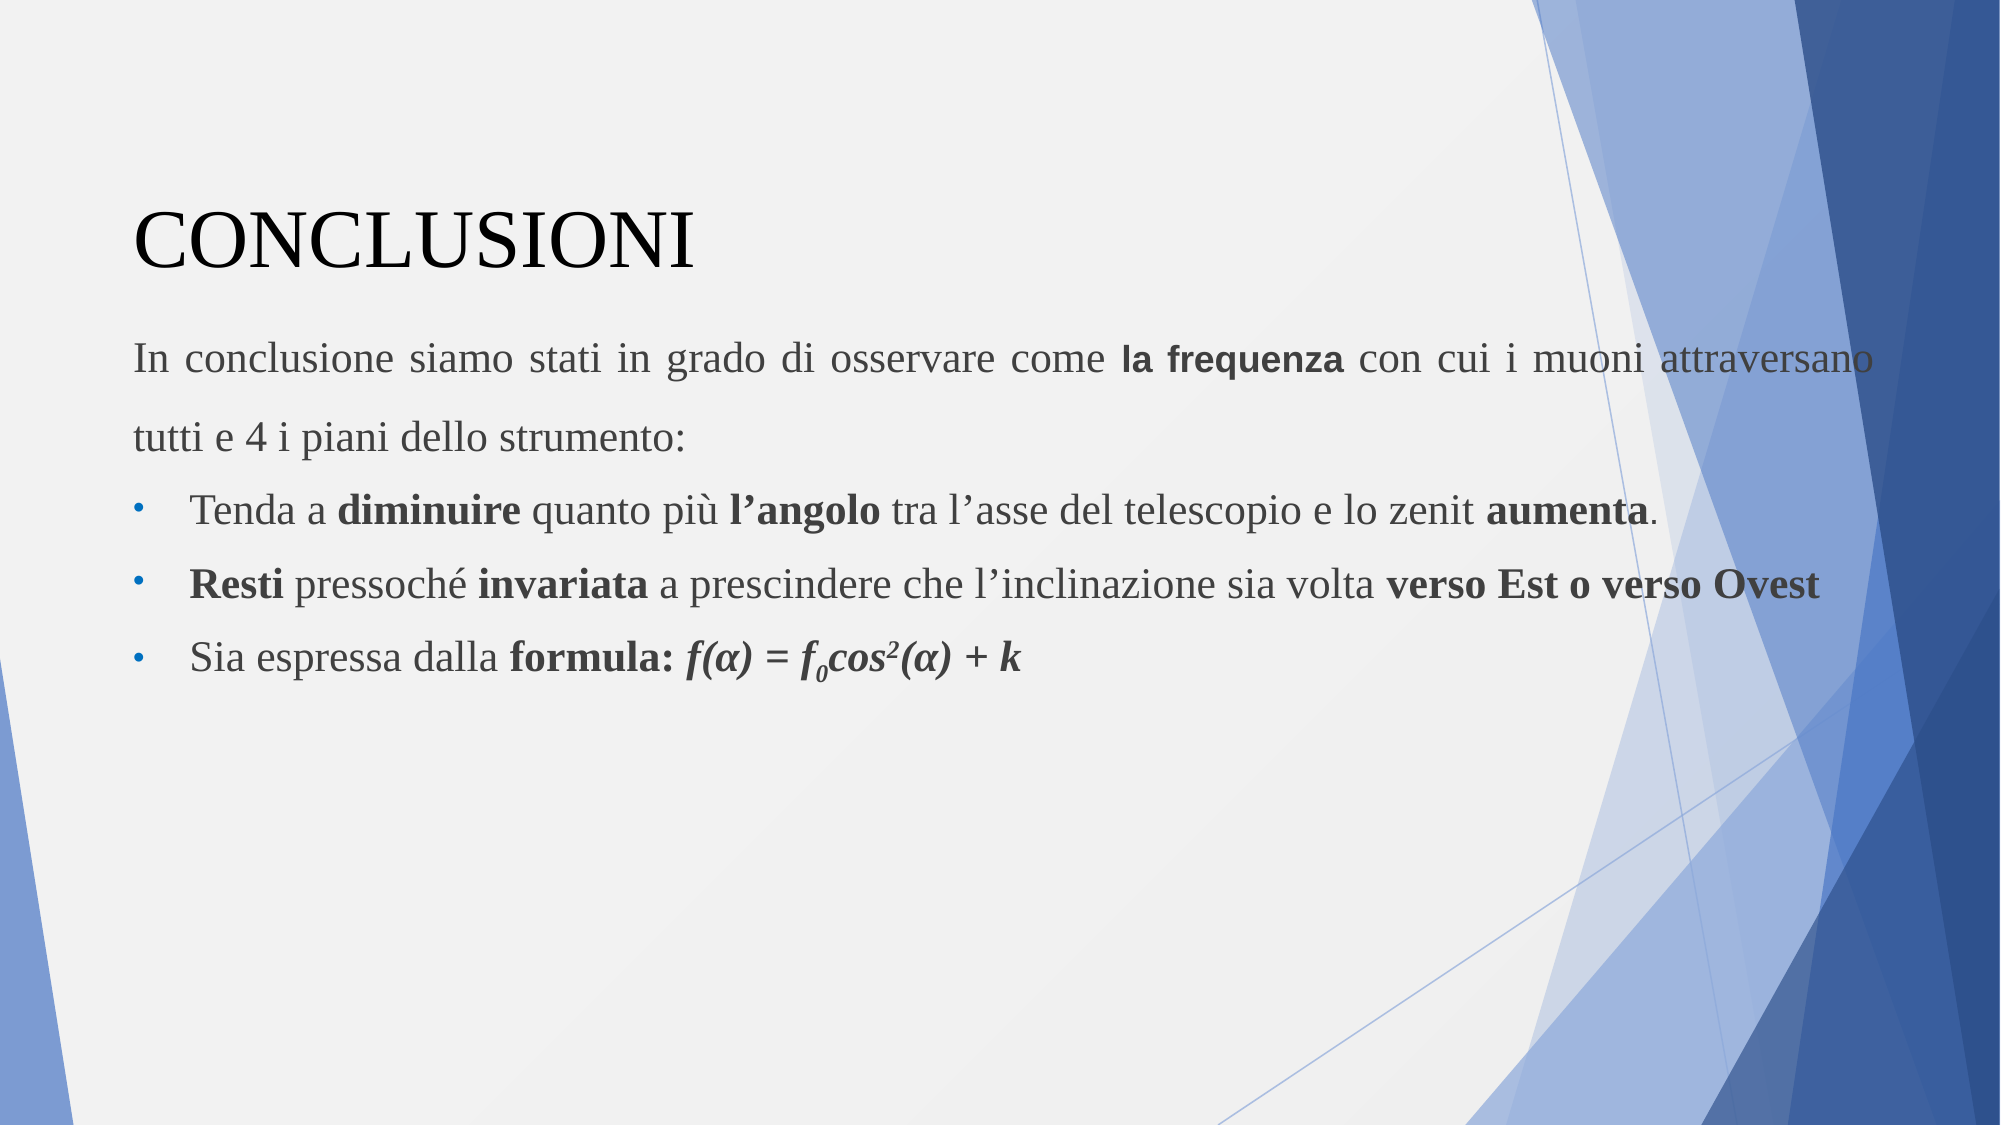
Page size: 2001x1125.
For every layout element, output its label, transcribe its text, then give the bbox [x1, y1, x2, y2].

title CONCLUSIONI [118, 177, 1890, 295]
list In conclusione siamo stati in grado di osservare come la frequenza con cui i muoni attraversano tutti e 4 i piani dello strumento: Tenda a diminuire quanto più l’angolo tra l’asse del telescopio e lo zenit aumenta. Resti pressoché invariata a prescindere che l’inclinazione sia volta verso Est o verso Ovest Sia espressa dalla formula: f(α) = f0cos2(α) + k [118, 295, 1890, 1095]
